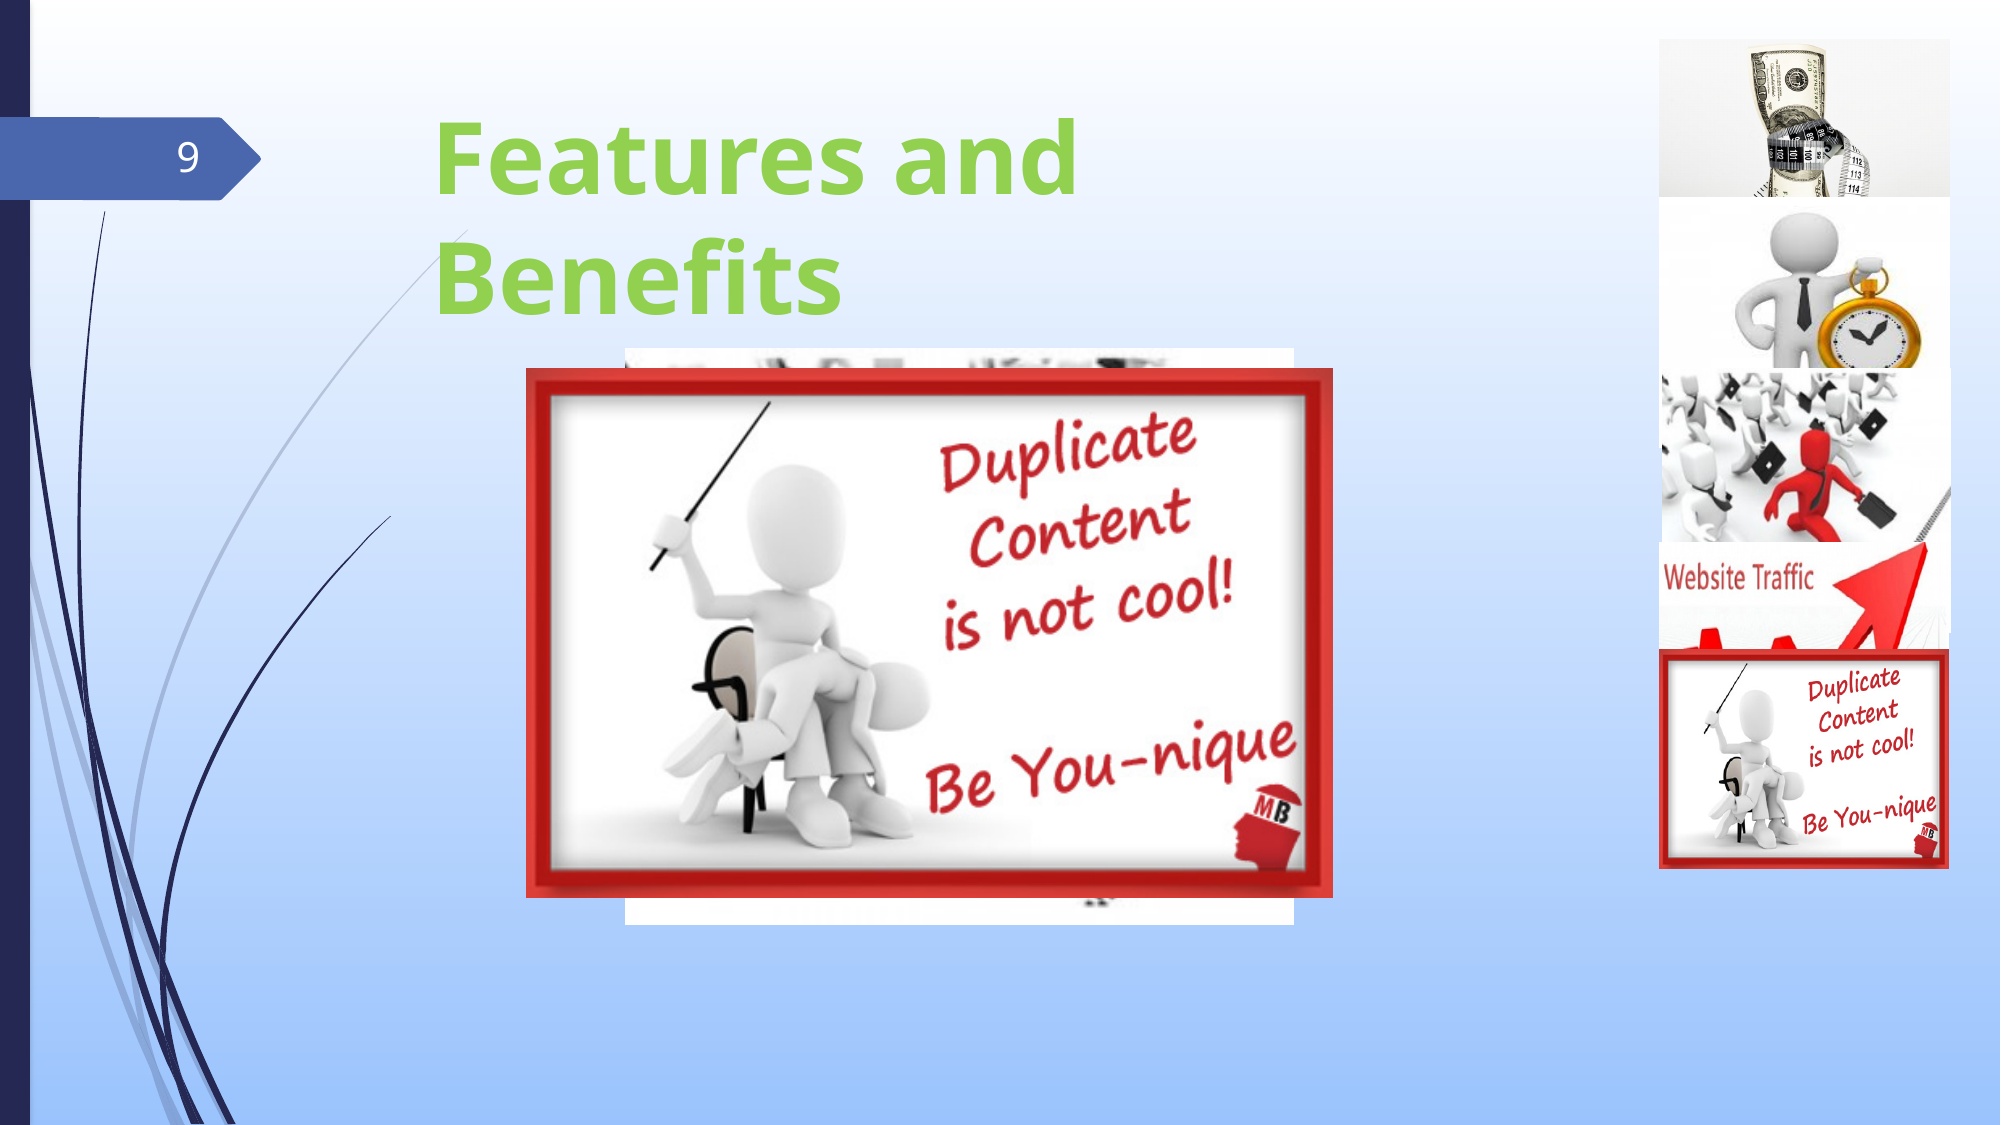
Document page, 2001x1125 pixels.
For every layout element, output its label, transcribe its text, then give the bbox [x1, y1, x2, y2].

text_box Features and Benefits [416, 86, 1294, 342]
picture [525, 348, 1333, 926]
slide_number 9 [87, 129, 216, 190]
picture [1659, 39, 1951, 869]
